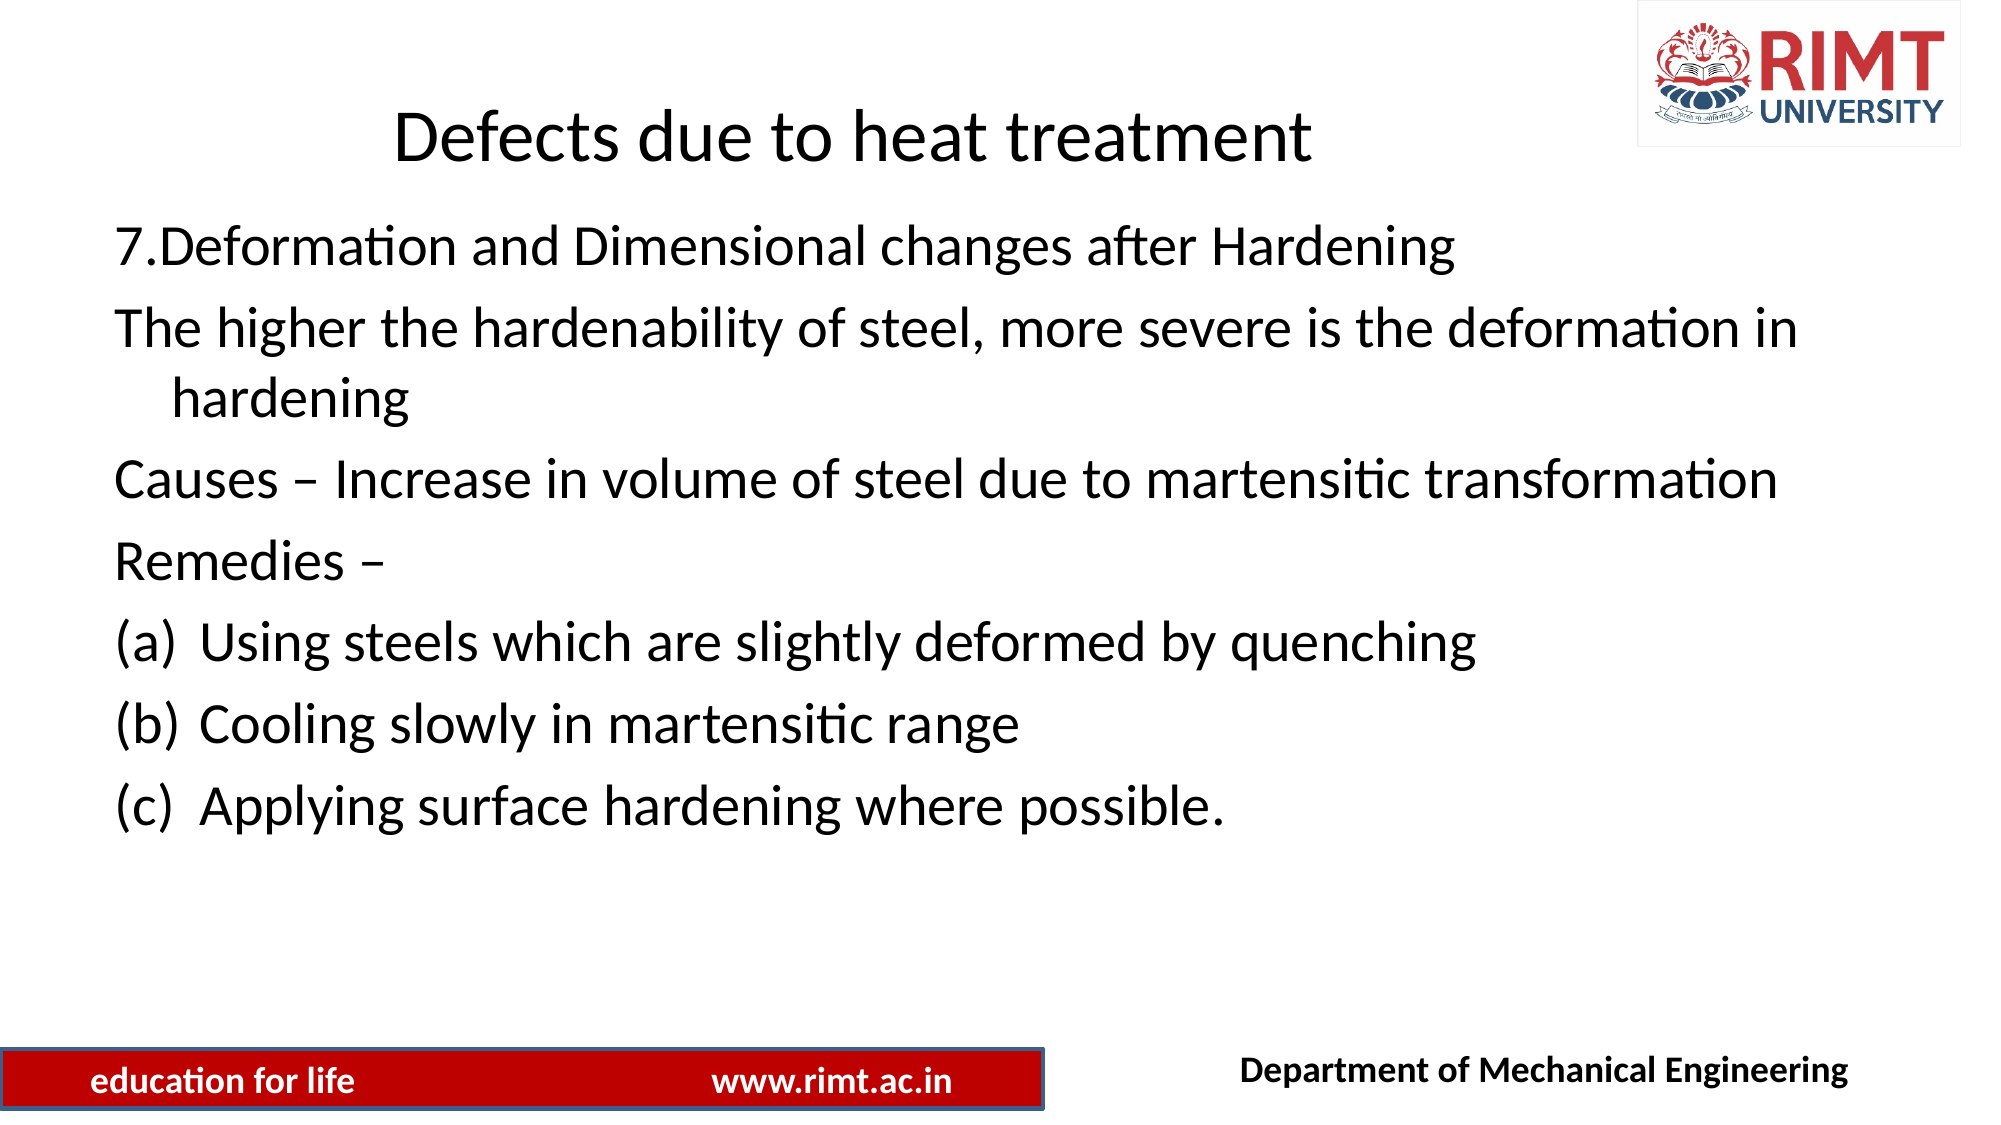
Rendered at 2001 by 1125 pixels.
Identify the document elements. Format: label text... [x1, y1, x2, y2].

text_box [162, 249, 1900, 336]
title Defects due to heat treatment [87, 37, 1638, 225]
picture [1637, 0, 1961, 148]
list 7.Deformation and Dimensional changes after Hardening The higher the hardenability of steel, more severe is the deformation in hardening Causes – Increase in volume of steel due to martensitic transformation Remedies – Using steels which are slightly deformed by quenching Cooling slowly in martensitic range Applying surface hardening where possible. [99, 200, 1963, 1005]
text_box education for life www.rimt.ac.in [0, 1047, 1045, 1111]
text_box Department of Mechanical Engineering [1224, 1037, 2000, 1098]
